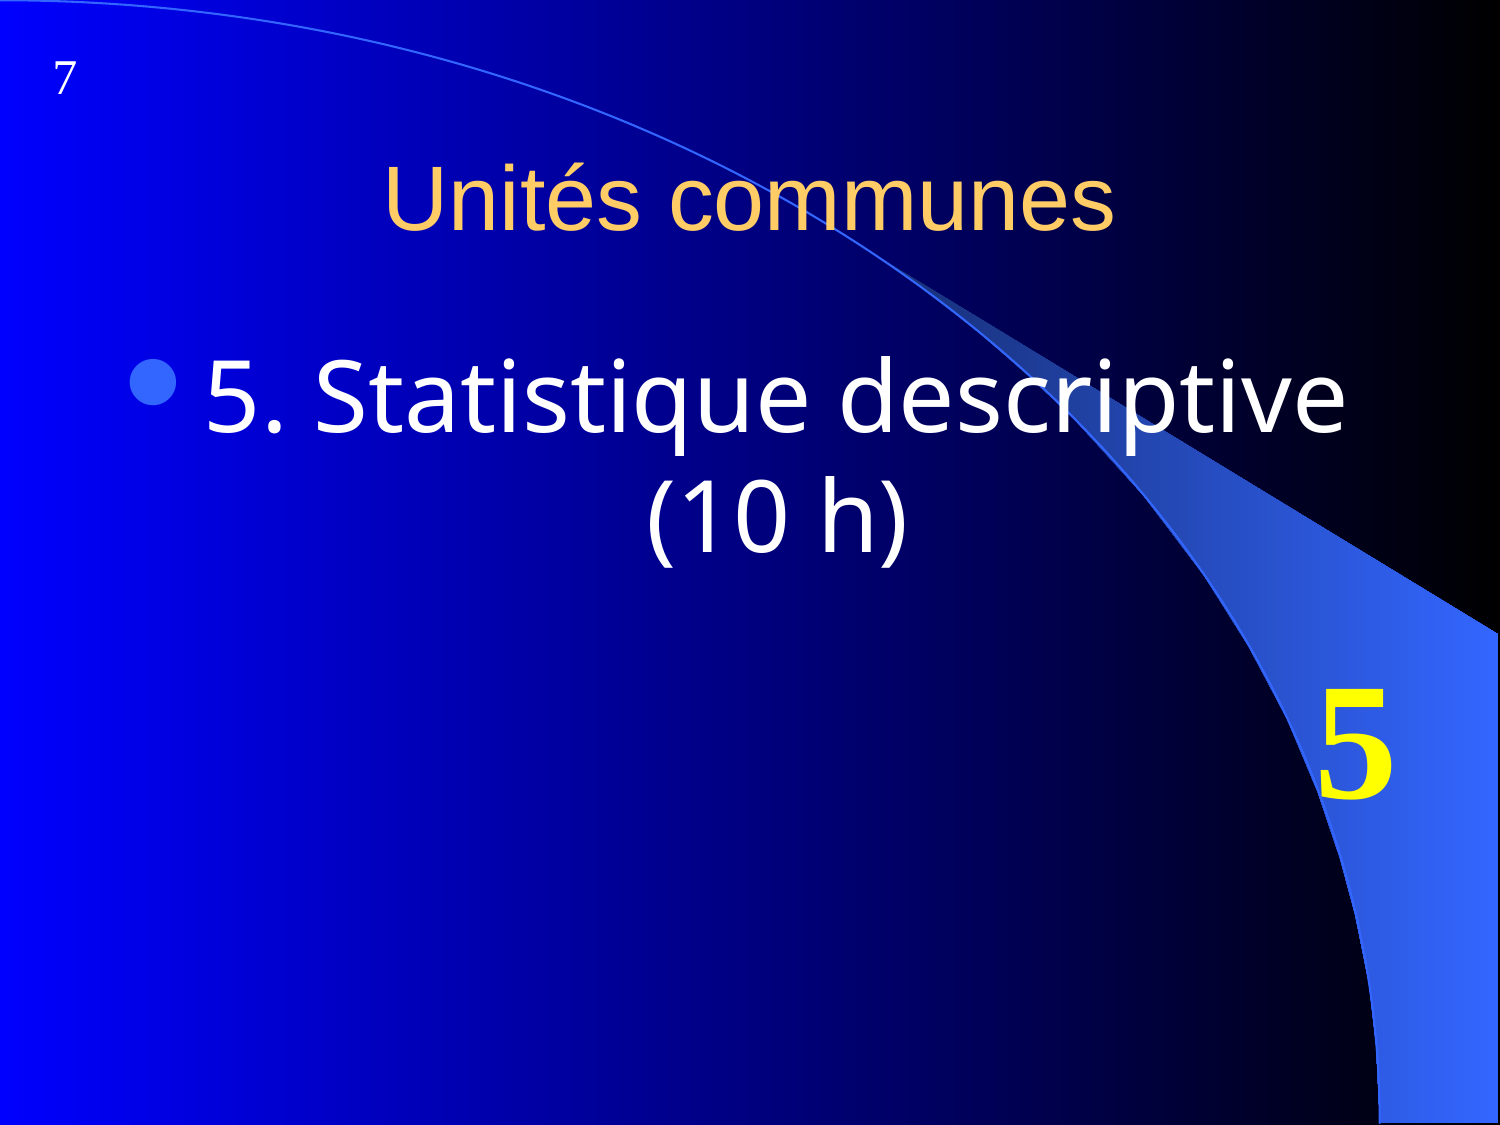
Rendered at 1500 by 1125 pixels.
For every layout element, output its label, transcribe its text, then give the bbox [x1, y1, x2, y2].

text_box 7 [37, 37, 150, 113]
text_box 5 [1299, 624, 1500, 840]
title Unités communes [112, 99, 1388, 288]
list 5. Statistique descriptive (10 h) [62, 324, 1438, 1000]
